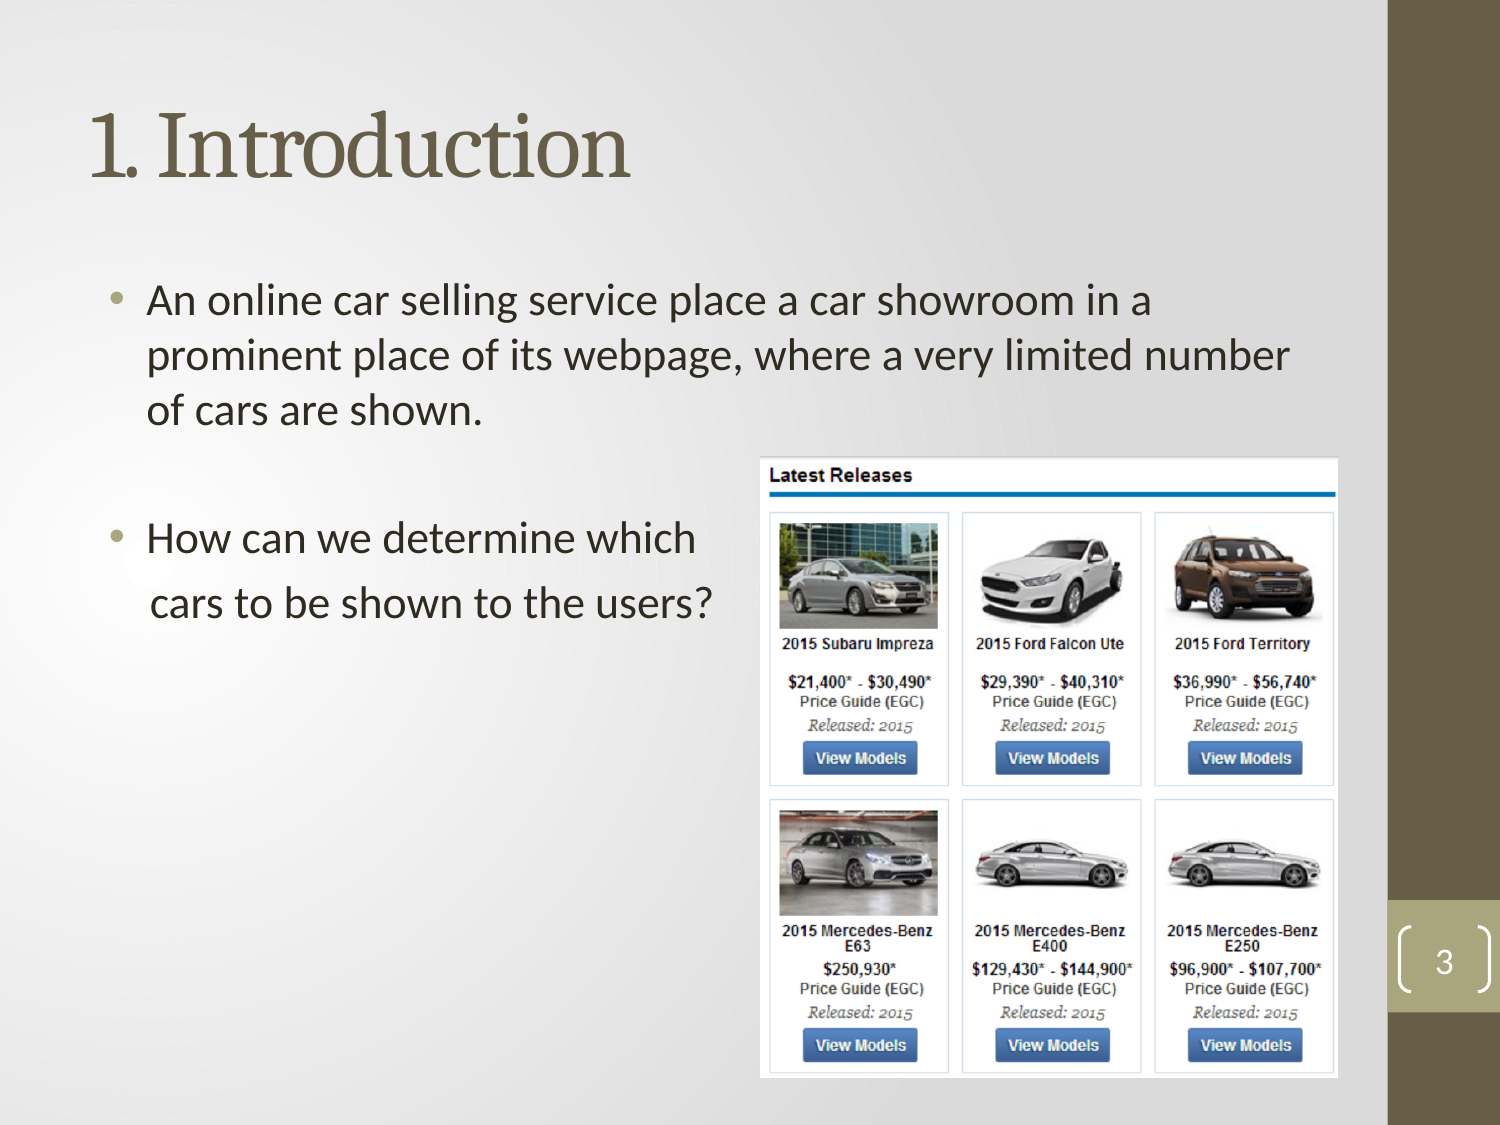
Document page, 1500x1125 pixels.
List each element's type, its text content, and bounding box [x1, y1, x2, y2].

list An online car selling service place a car showroom in a prominent place of its webpage, where a very limited number of cars are shown. How can we determine which cars to be shown to the users? [75, 262, 1325, 1050]
picture [759, 455, 1339, 1078]
slide_number 3 [1397, 925, 1492, 994]
title 1. Introduction [75, 45, 1325, 233]
